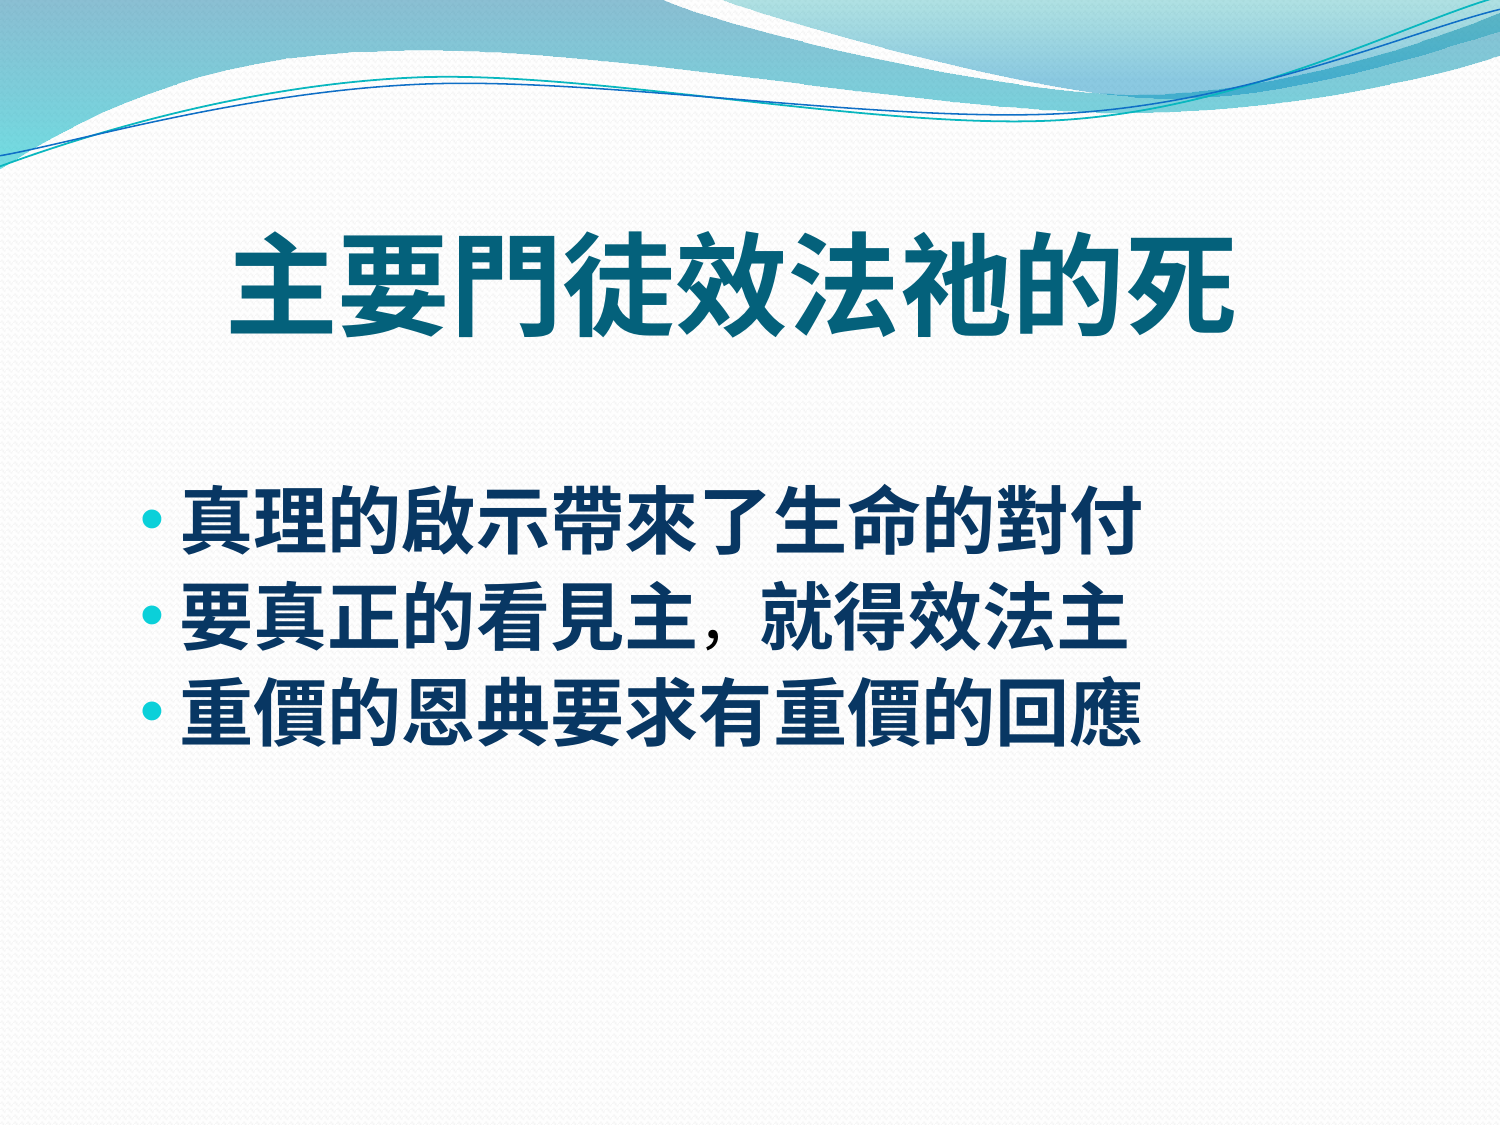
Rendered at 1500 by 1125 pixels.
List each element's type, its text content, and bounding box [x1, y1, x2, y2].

list 真理的啟示帶來了生命的對付 要真正的看見主，就得效法主 重價的恩典要求有重價的回應 [125, 474, 1363, 913]
title 主要門徒效法祂的死 [125, 187, 1338, 350]
